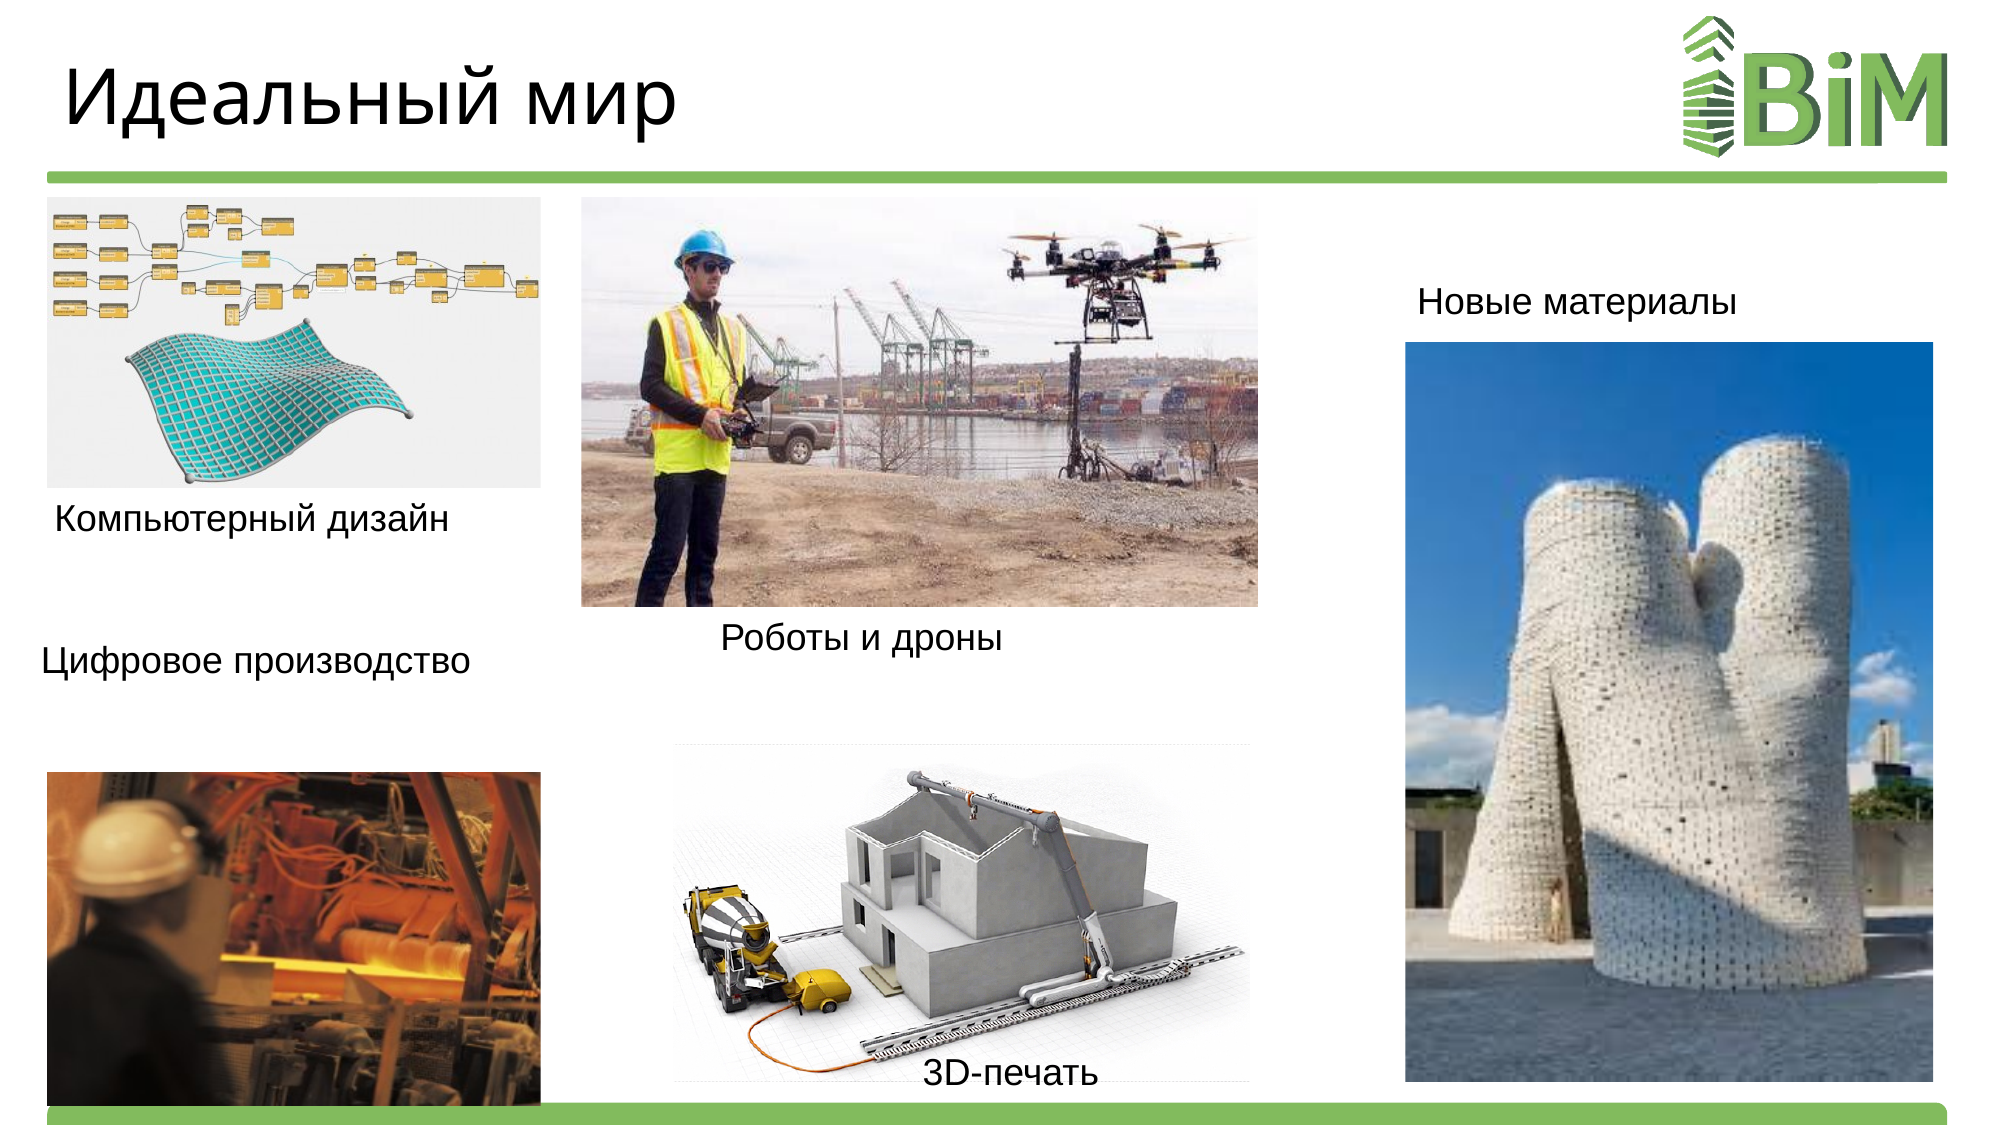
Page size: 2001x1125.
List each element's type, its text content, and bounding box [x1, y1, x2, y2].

text_box [47, 772, 541, 1106]
text_box Цифровое производство [37, 635, 527, 726]
text_box Роботы и дроны [716, 613, 1207, 659]
text_box 3D-печать [919, 1047, 1409, 1093]
text_box [47, 197, 541, 488]
picture [673, 744, 1250, 1082]
text_box Компьютерный дизайн [50, 493, 476, 584]
text_box [581, 197, 1258, 607]
text_box Новые материалы [1413, 277, 1904, 323]
title Идеальный мир [47, 50, 1659, 150]
text_box [1405, 342, 1934, 1082]
picture [1683, 16, 1948, 162]
